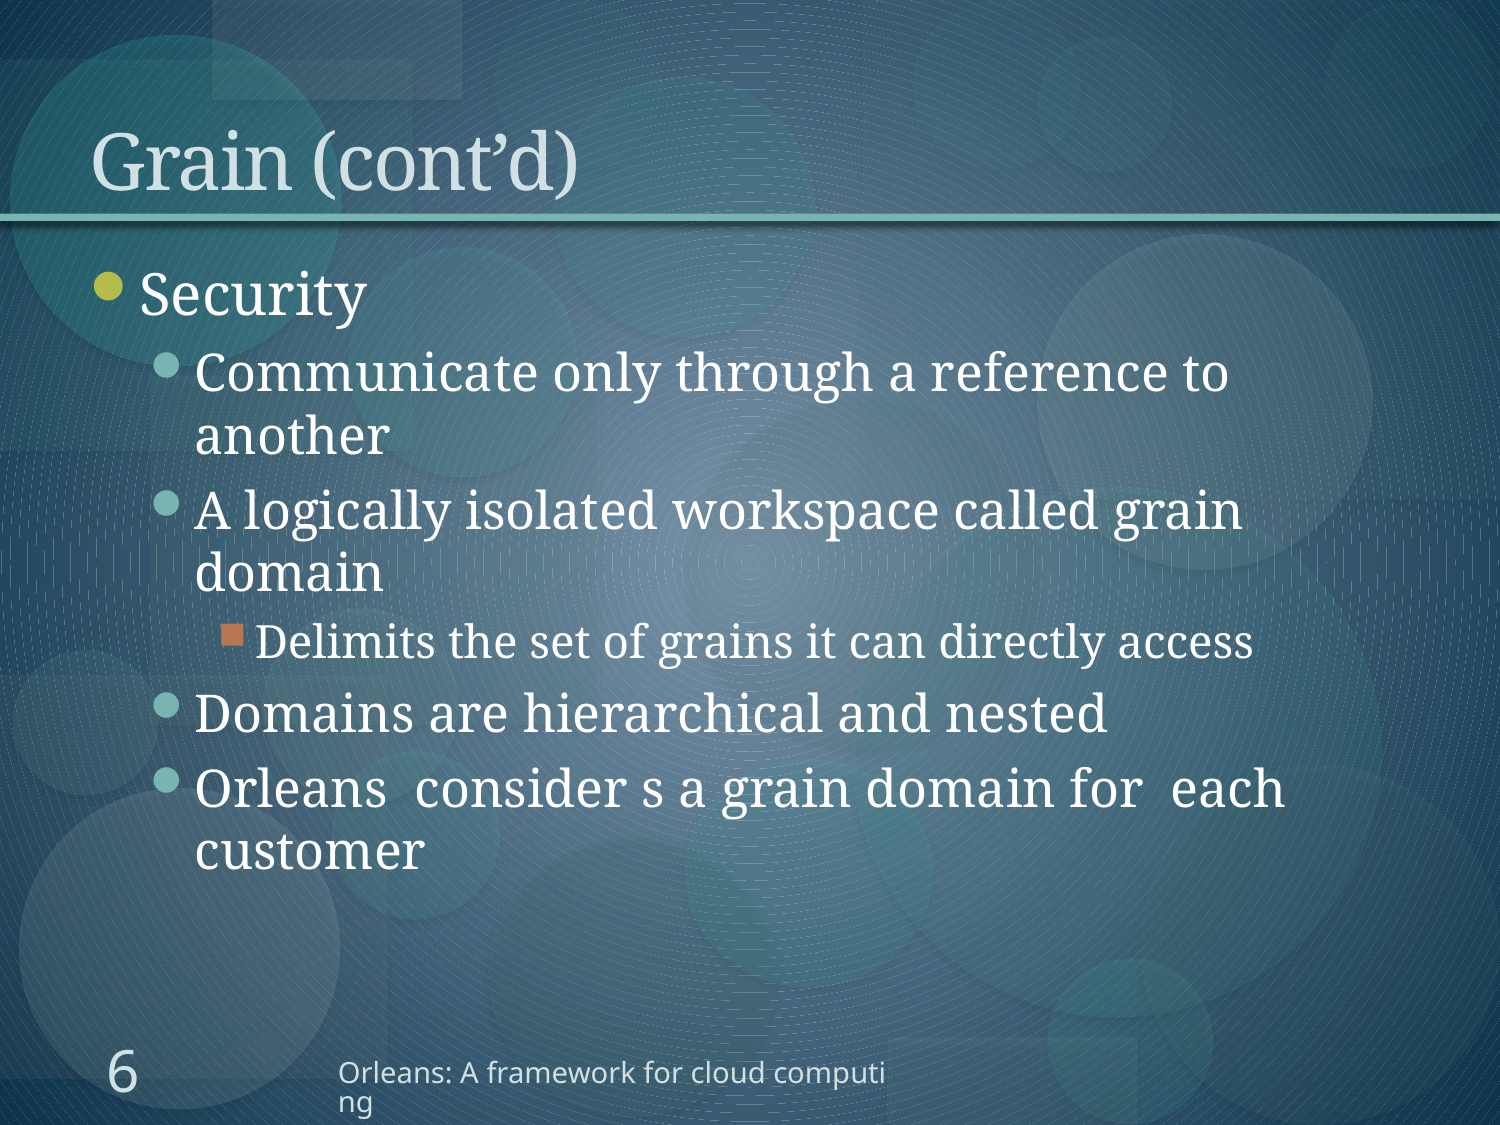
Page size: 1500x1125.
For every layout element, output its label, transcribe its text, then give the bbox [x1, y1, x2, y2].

list Security Communicate only through a reference to another A logically isolated workspace called grain domain Delimits the set of grains it can directly access Domains are hierarchical and nested Orleans consider s a grain domain for each customer [75, 249, 1425, 809]
slide_number 6 [25, 1035, 221, 1111]
title Grain (cont’d) [75, 26, 1425, 214]
footer Orleans: A framework for cloud computing [350, 1042, 938, 1106]
